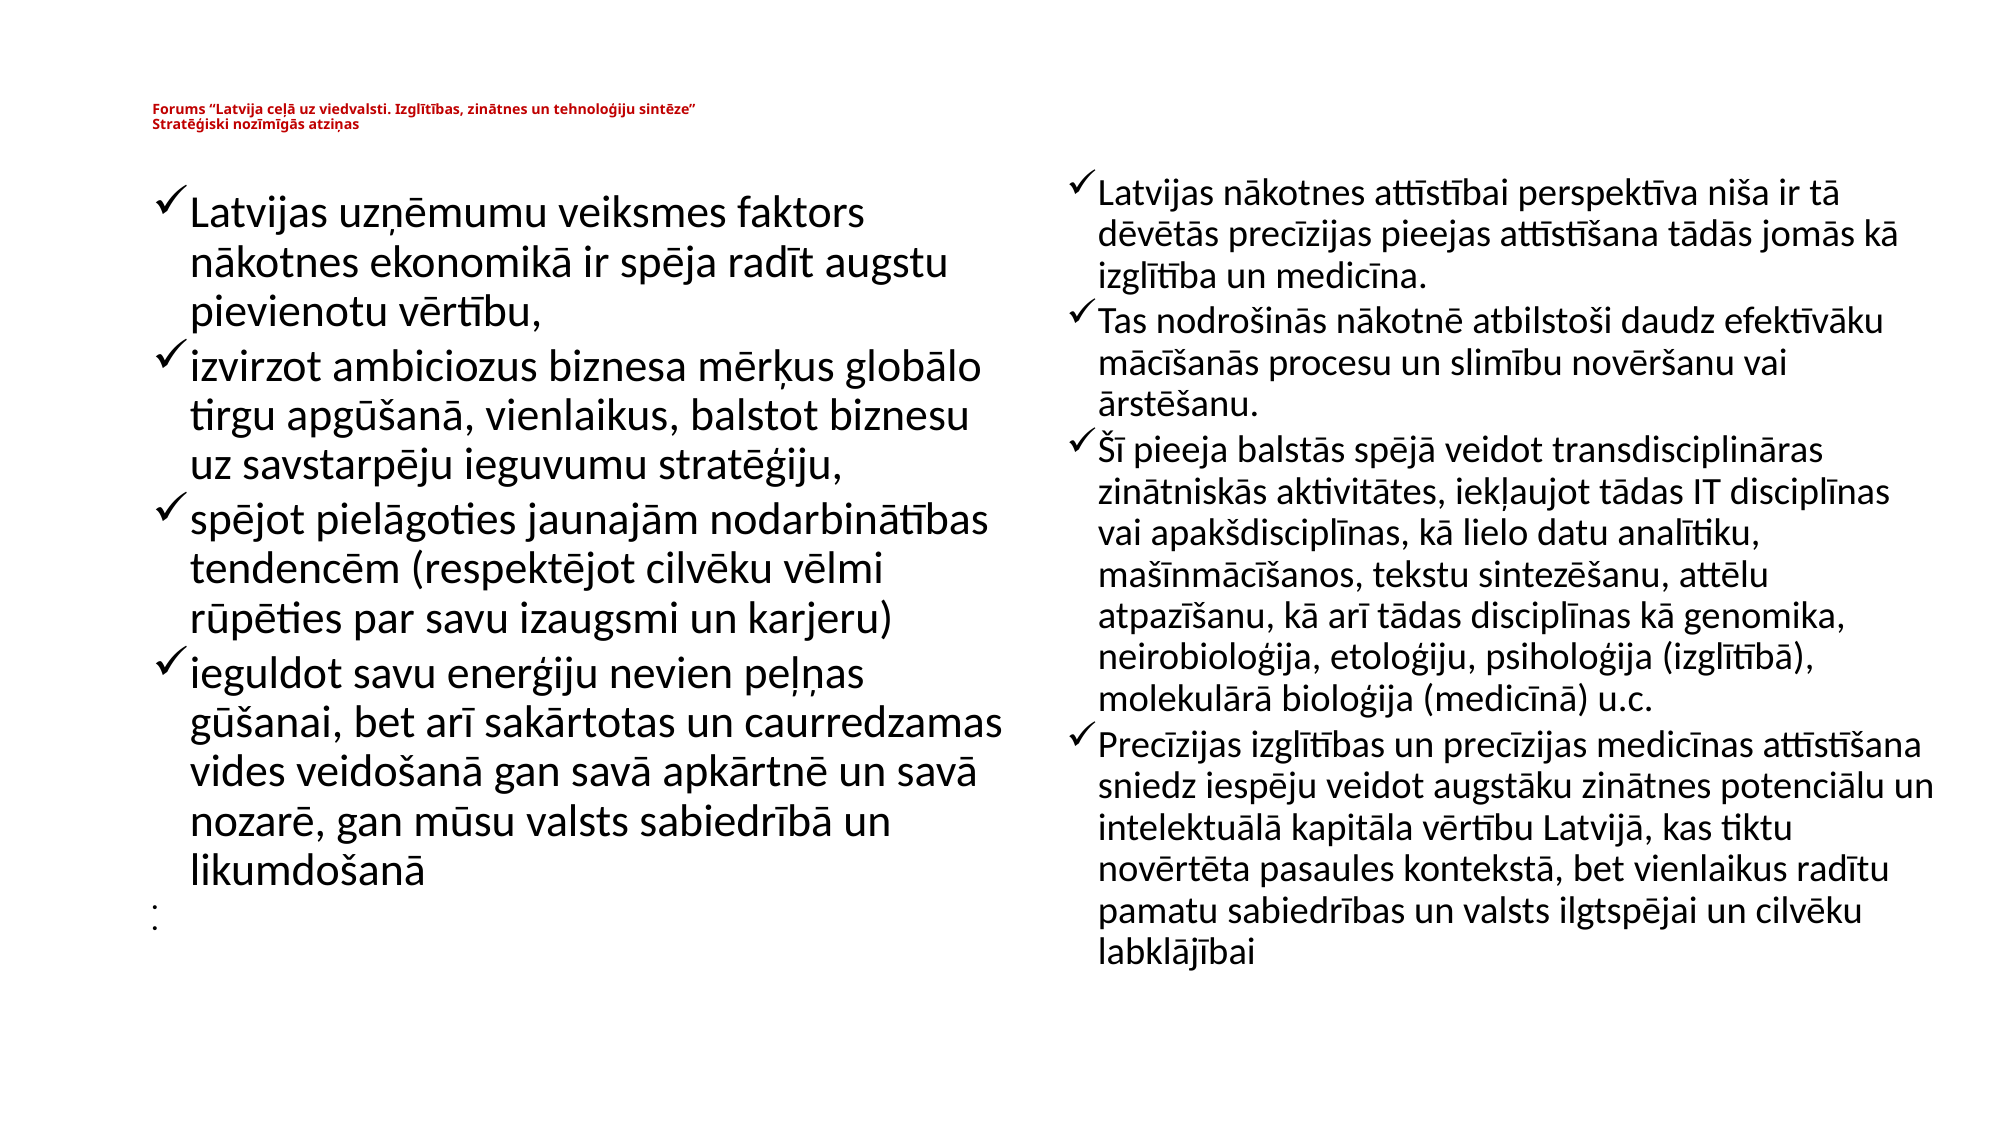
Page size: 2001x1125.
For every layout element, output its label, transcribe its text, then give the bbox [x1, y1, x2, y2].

list Latvijas uzņēmumu veiksmes faktors nākotnes ekonomikā ir spēja radīt augstu pievienotu vērtību, izvirzot ambiciozus biznesa mērķus globālo tirgu apgūšanā, vienlaikus, balstot biznesu uz savstarpēju ieguvumu stratēģiju, spējot pielāgoties jaunajām nodarbinātības tendencēm (respektējot cilvēku vēlmi rūpēties par savu izaugsmi un karjeru) ieguldot savu enerģiju nevien peļņas gūšanai, bet arī sakārtotas un caurredzamas vides veidošanā gan savā apkārtnē un savā nozarē, gan mūsu valsts sabiedrībā un likumdošanā [137, 180, 1021, 1014]
title Forums “Latvija ceļā uz viedvalsti. Izglītības, zinātnes un tehnoloģiju sintēze” Stratēģiski nozīmīgās atziņas [137, 94, 1981, 165]
list Latvijas nākotnes attīstībai perspektīva niša ir tā dēvētās precīzijas pieejas attīstīšana tādās jomās kā izglītība un medicīna. Tas nodrošinās nākotnē atbilstoši daudz efektīvāku mācīšanās procesu un slimību novēršanu vai ārstēšanu. Šī pieeja balstās spējā veidot transdisciplināras zinātniskās aktivitātes, iekļaujot tādas IT disciplīnas vai apakšdisciplīnas, kā lielo datu analītiku, mašīnmācīšanos, tekstu sintezēšanu, attēlu atpazīšanu, kā arī tādas disciplīnas kā genomika, neirobioloģija, etoloģiju, psiholoģija (izglītībā), molekulārā bioloģija (medicīnā) u.c. Precīzijas izglītības un precīzijas medicīnas attīstīšana sniedz iespēju veidot augstāku zinātnes potenciālu un intelektuālā kapitāla vērtību Latvijā, kas tiktu novērtēta pasaules kontekstā, bet vienlaikus radītu pamatu sabiedrības un valsts ilgtspējai un cilvēku labklājībai [1051, 164, 1956, 1014]
